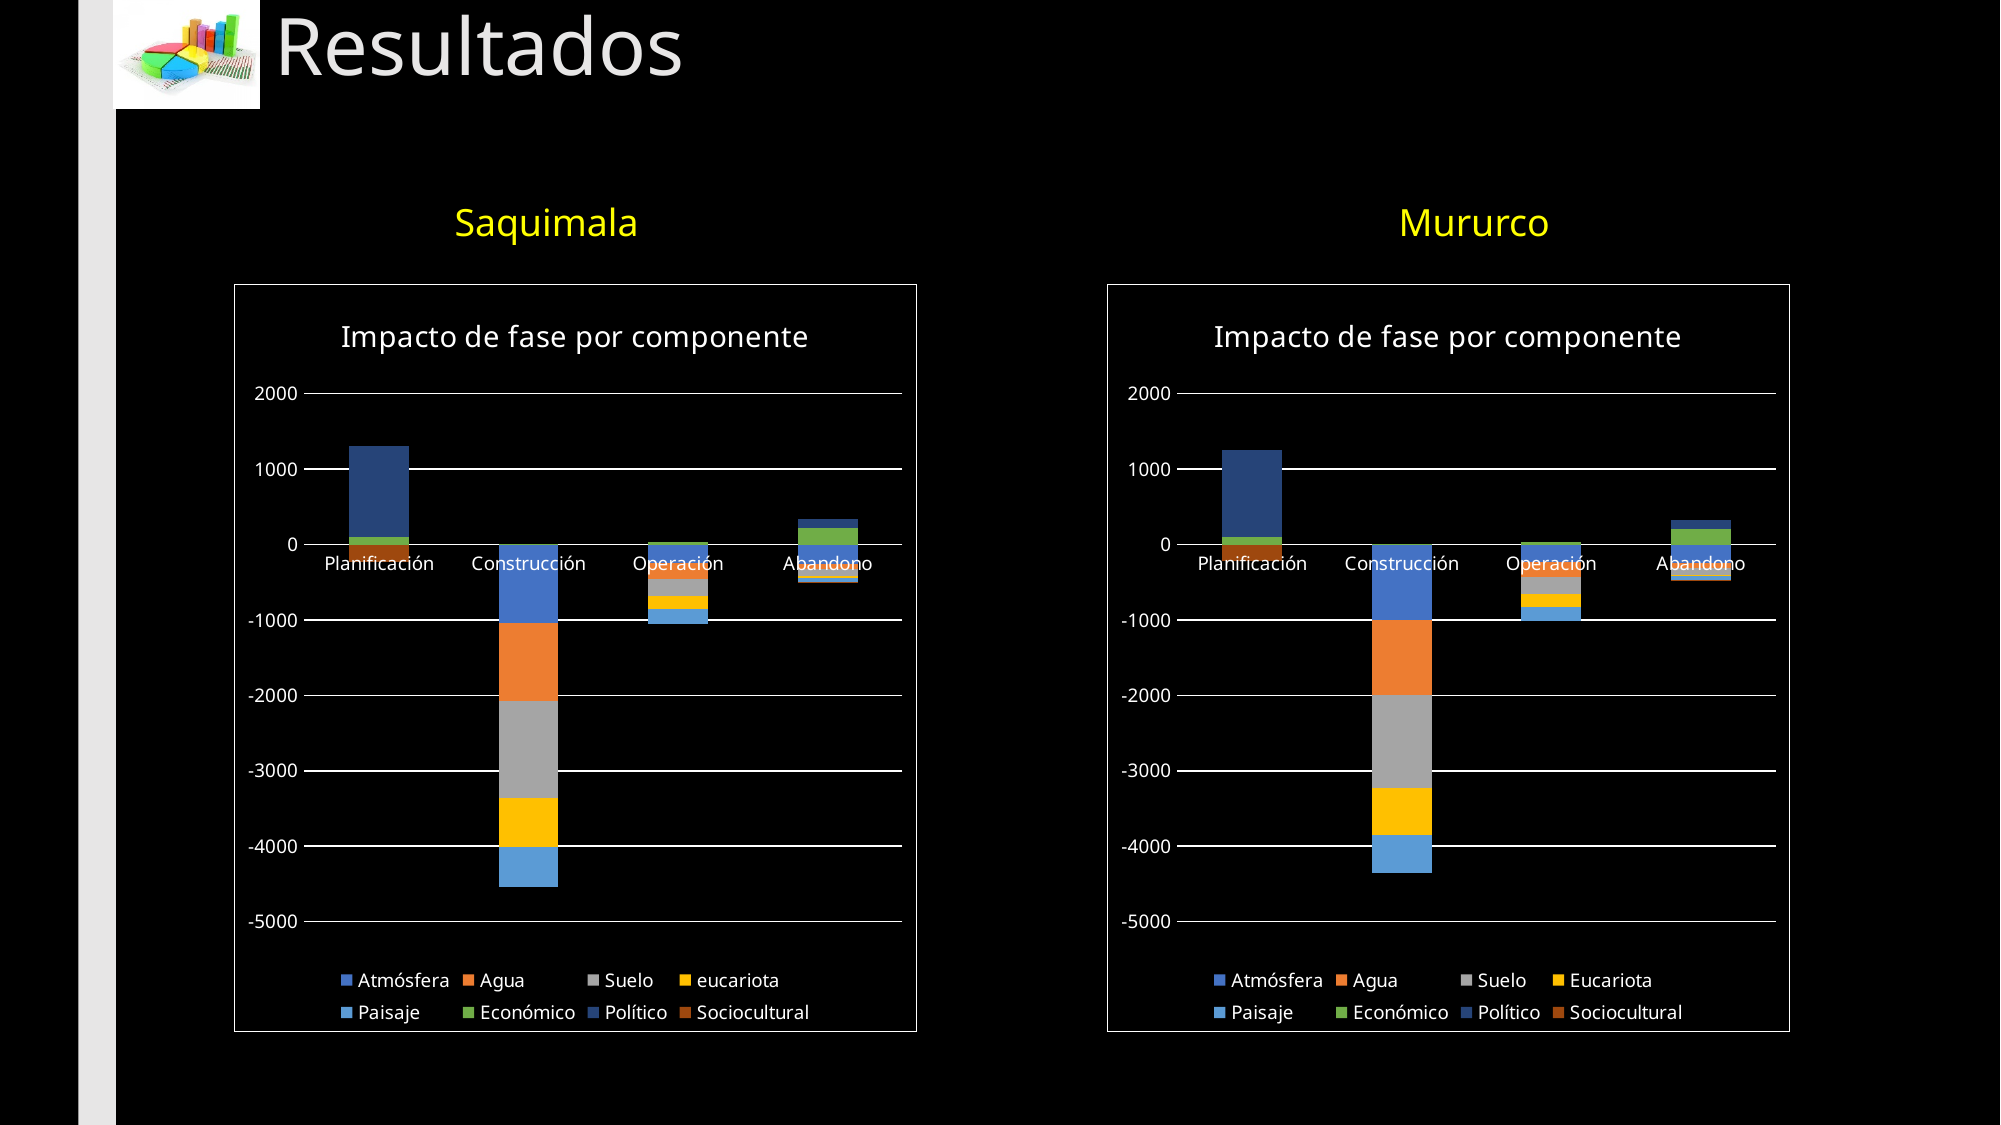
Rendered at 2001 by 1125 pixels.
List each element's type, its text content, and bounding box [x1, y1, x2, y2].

chart [234, 284, 916, 1032]
chart [1107, 284, 1790, 1032]
text_box Saquimala [357, 196, 737, 247]
picture [113, 0, 260, 110]
text_box Mururco [1284, 196, 1664, 247]
text_box Resultados [260, 0, 712, 110]
